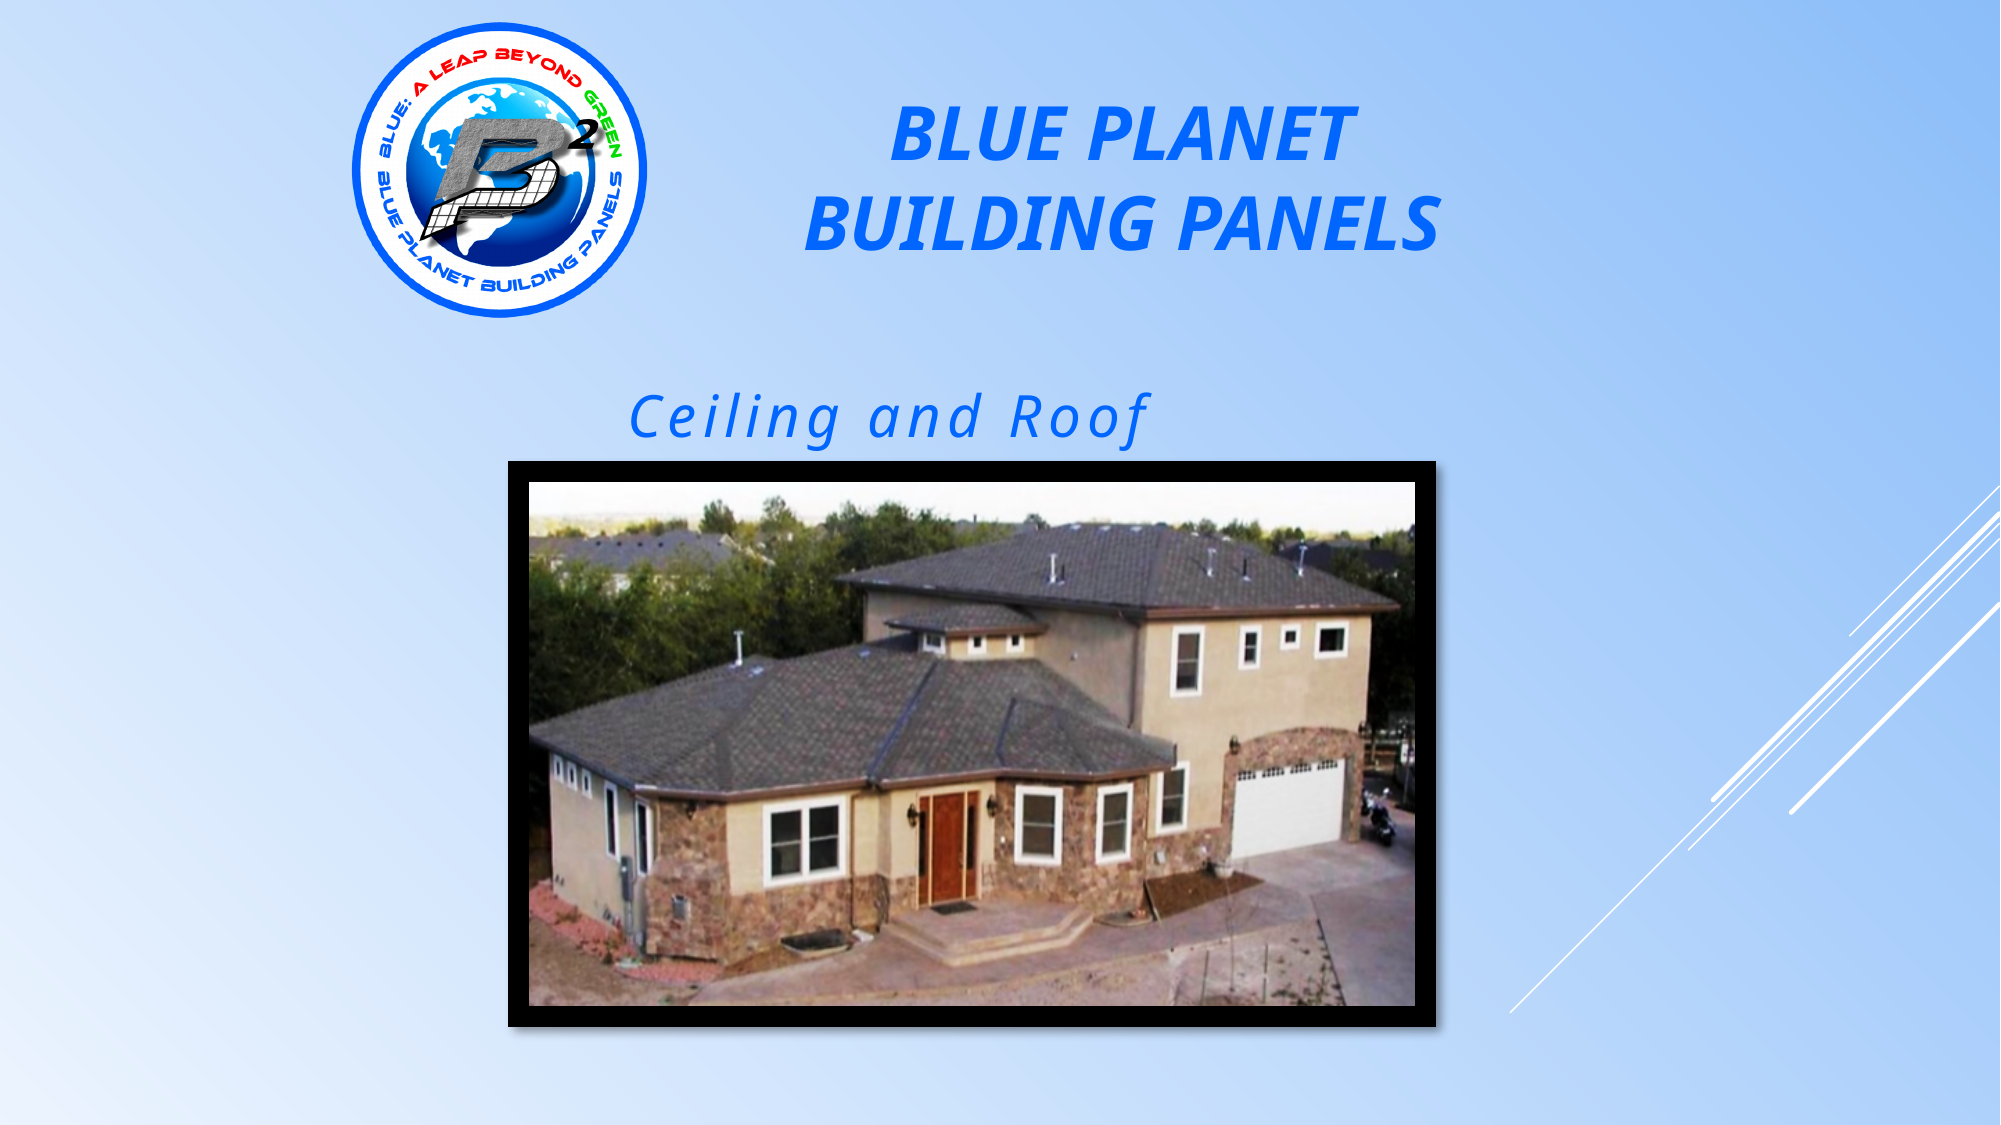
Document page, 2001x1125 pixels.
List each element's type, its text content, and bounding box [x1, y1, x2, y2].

picture [329, 5, 672, 348]
picture [528, 481, 1416, 1006]
text_box Ceiling and Roof [483, 371, 1668, 457]
text_box BLUE PLANET BUILDING PANELS [672, 78, 1819, 273]
